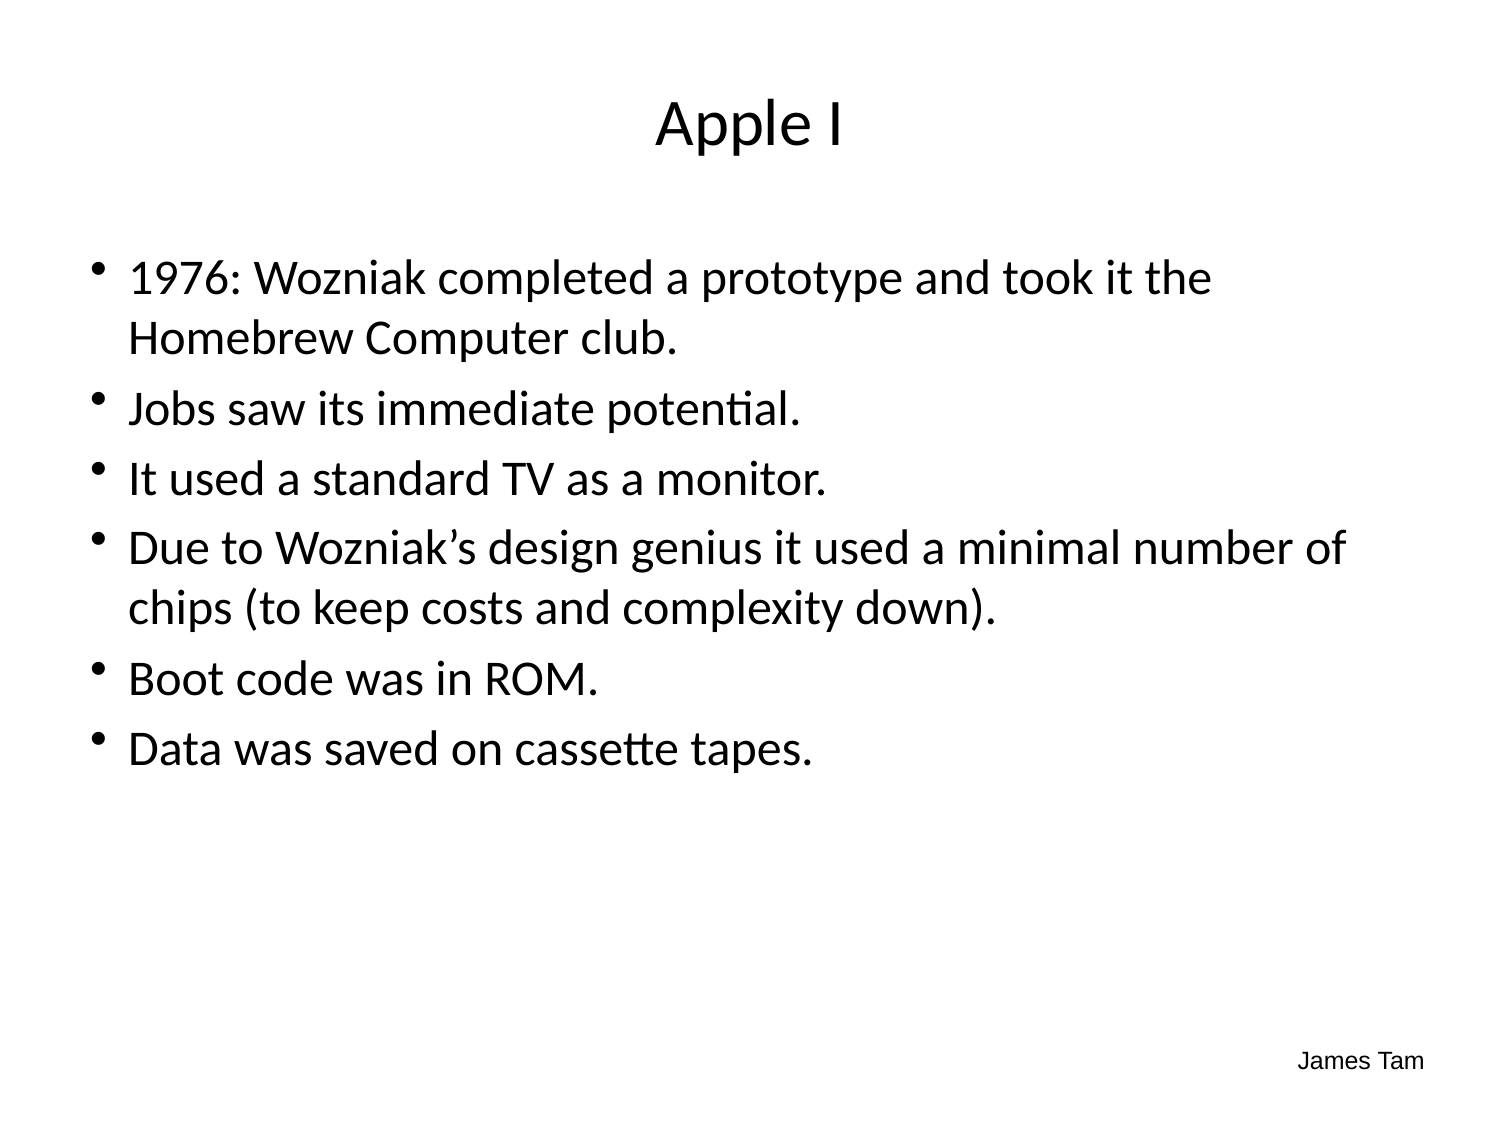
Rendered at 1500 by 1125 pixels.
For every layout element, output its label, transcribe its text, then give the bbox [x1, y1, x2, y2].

title Apple I [75, 50, 1425, 188]
list 1976: Wozniak completed a prototype and took it the Homebrew Computer club. Jobs saw its immediate potential. It used a standard TV as a monitor. Due to Wozniak’s design genius it used a minimal number of chips (to keep costs and complexity down). Boot code was in ROM. Data was saved on cassette tapes. [75, 237, 1425, 1005]
